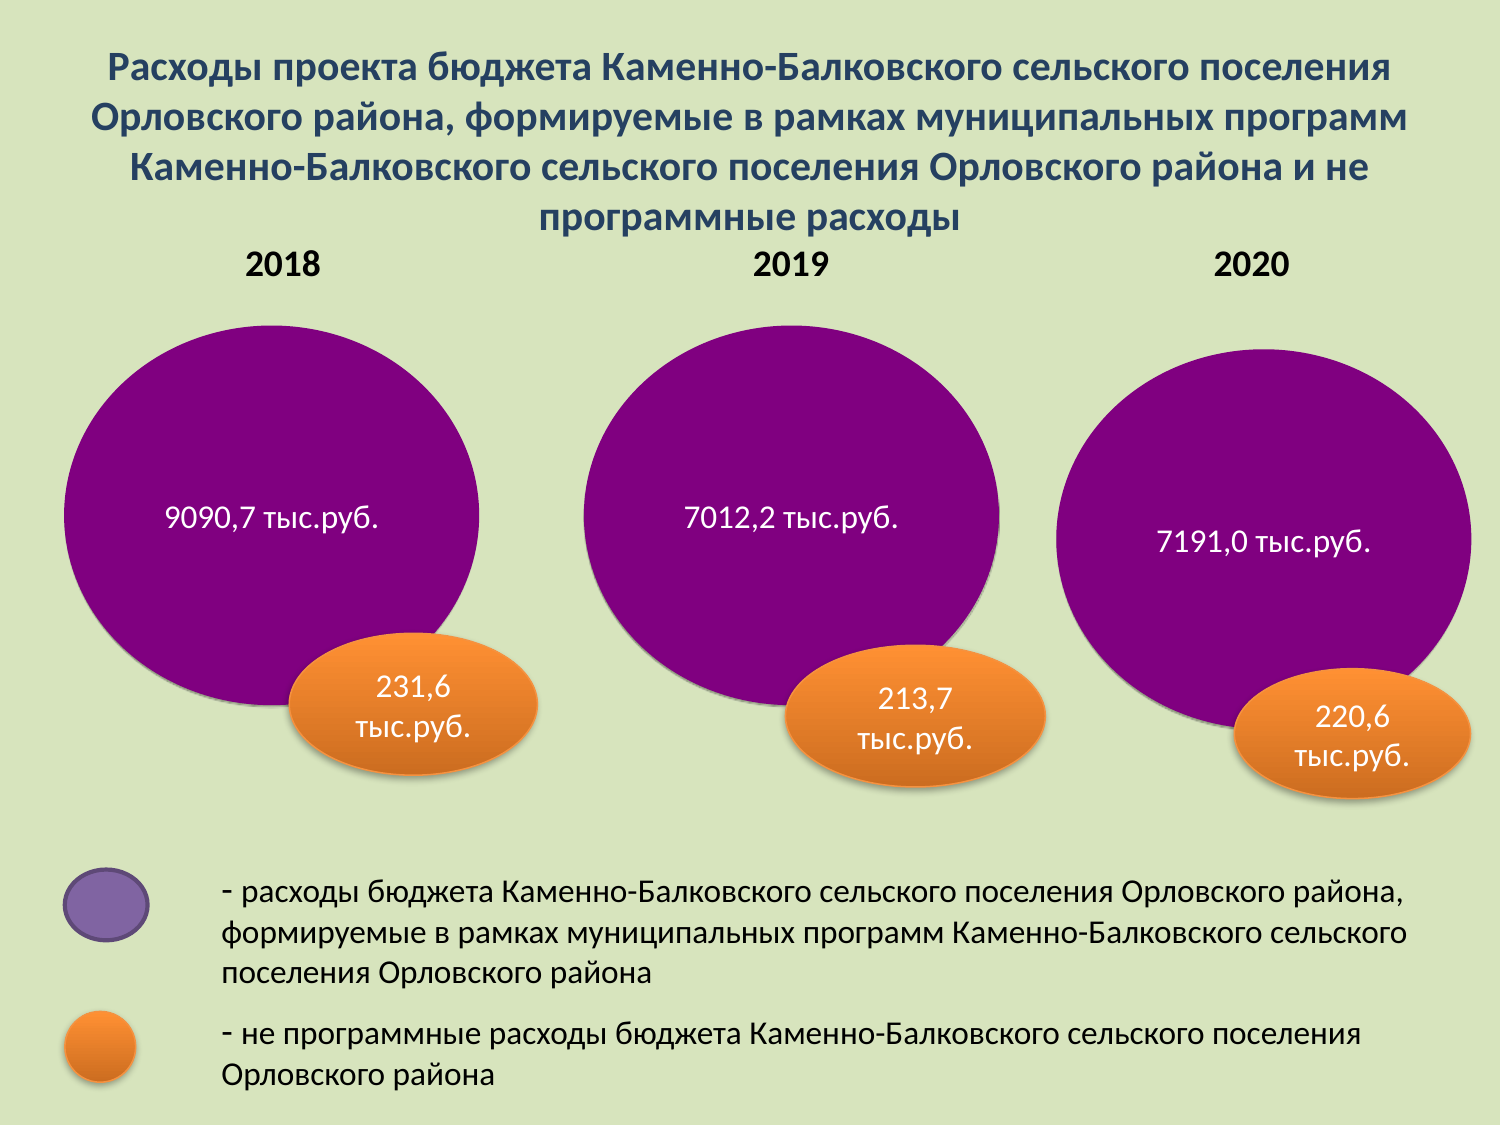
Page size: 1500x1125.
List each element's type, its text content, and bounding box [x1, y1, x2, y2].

text_box 231,6 тыс.руб. [288, 632, 539, 776]
text_box 220,6 тыс.руб. [1233, 667, 1472, 800]
text_box 7012,2 тыс.руб. [584, 326, 999, 705]
text_box 2019 [738, 231, 857, 292]
text_box - расходы бюджета Каменно-Балковского сельского поселения Орловского района, формируемые в рамках муниципальных программ Каменно-Балковского сельского поселения Орловского района [206, 857, 1471, 998]
text_box 2018 [230, 231, 349, 292]
text_box [62, 867, 150, 943]
text_box 213,7 тыс.руб. [784, 644, 1047, 788]
text_box - не программные расходы бюджета Каменно-Балковского сельского поселения Орловского района [206, 999, 1483, 1100]
text_box 9090,7 тыс.руб. [64, 326, 479, 705]
text_box 2020 [1198, 231, 1317, 292]
title Расходы проекта бюджета Каменно-Балковского сельского поселения Орловского района, формируемые в рамках муниципальных программ Каменно-Балковского сельского поселения Орловского района и не программные расходы [74, 44, 1426, 233]
text_box 7191,0 тыс.руб. [1057, 350, 1471, 726]
text_box [64, 1010, 137, 1084]
